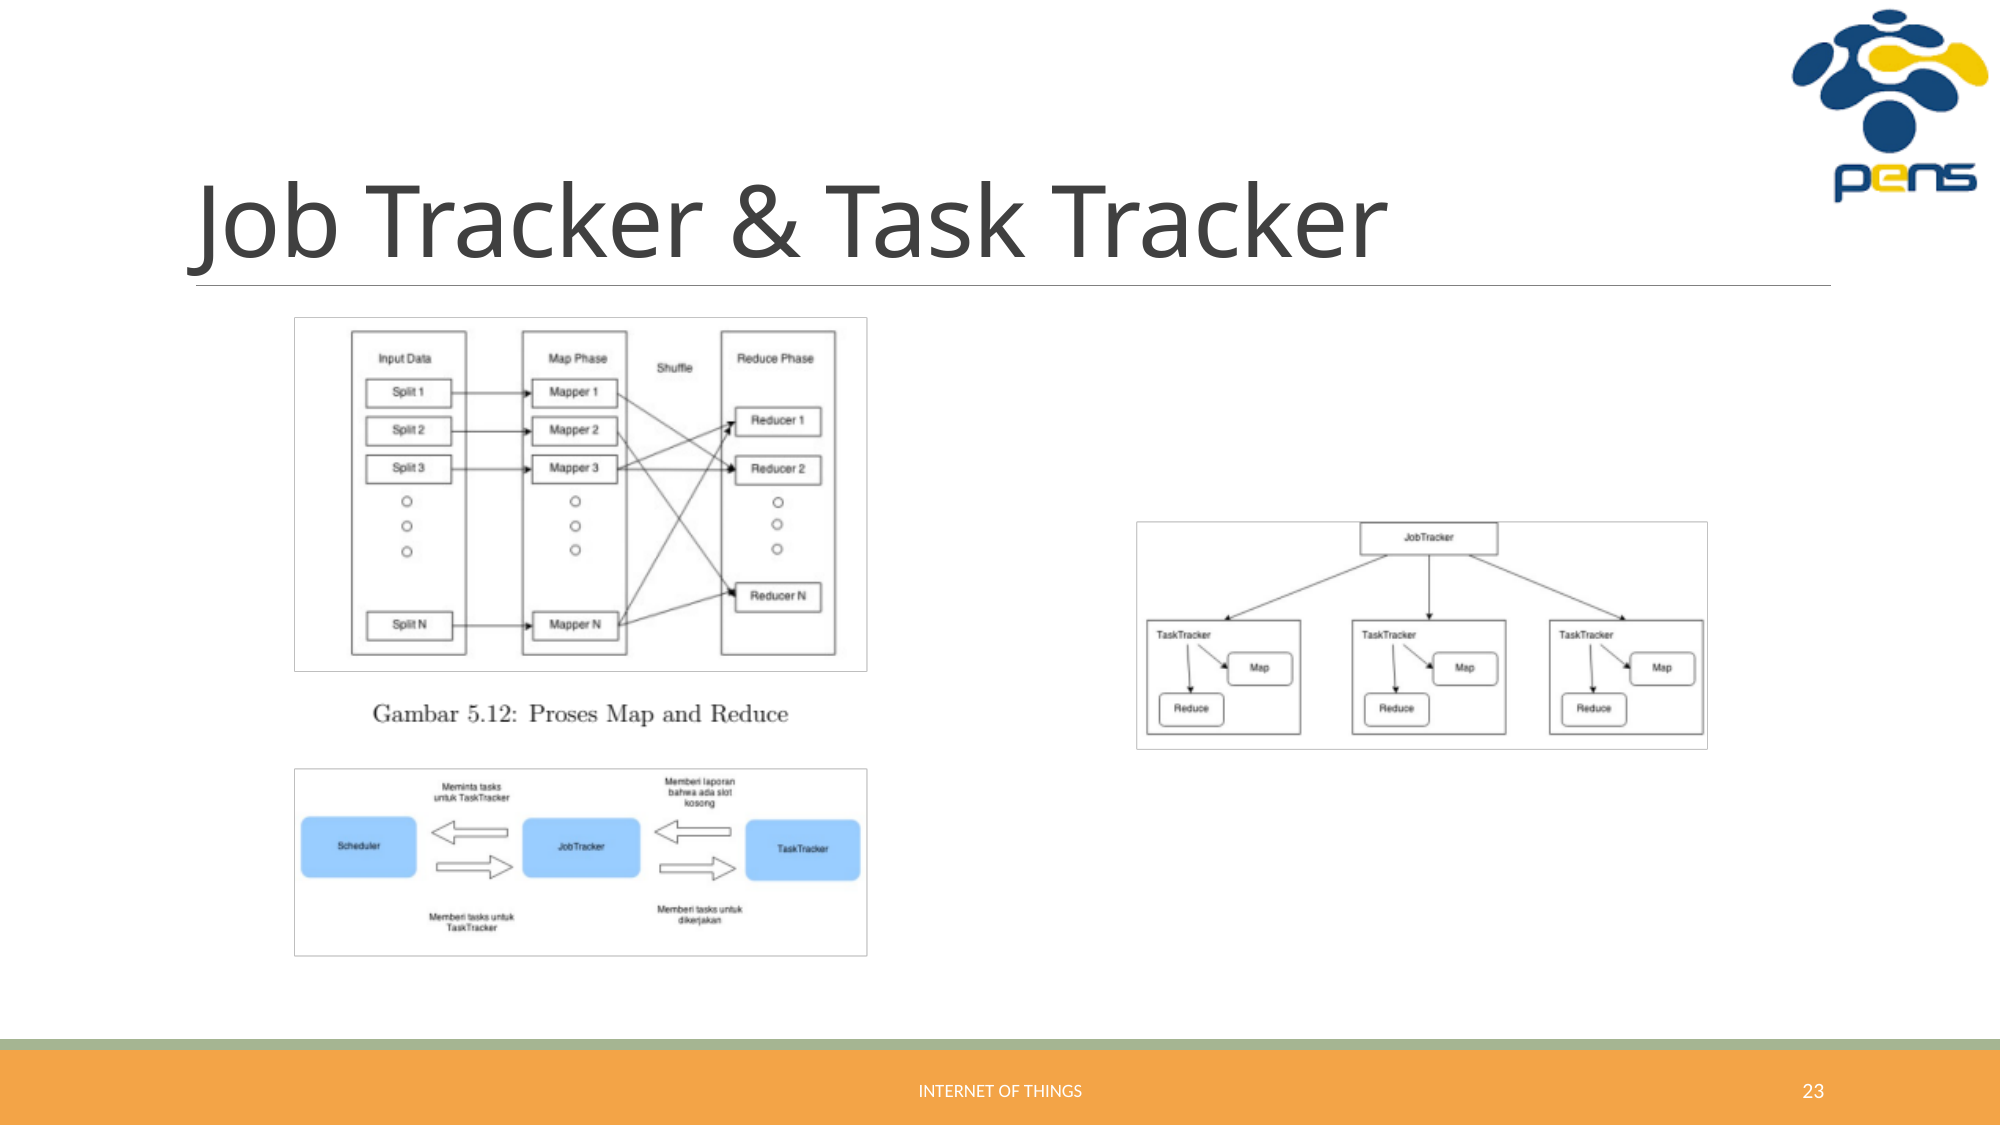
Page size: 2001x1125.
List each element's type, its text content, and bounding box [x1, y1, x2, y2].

title Job Tracker & Task Tracker [180, 47, 1830, 285]
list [1123, 508, 1727, 758]
picture [1782, 2, 2000, 209]
footer Internet of Things [604, 1059, 1396, 1120]
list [289, 307, 881, 959]
slide_number 23 [1624, 1059, 1840, 1120]
